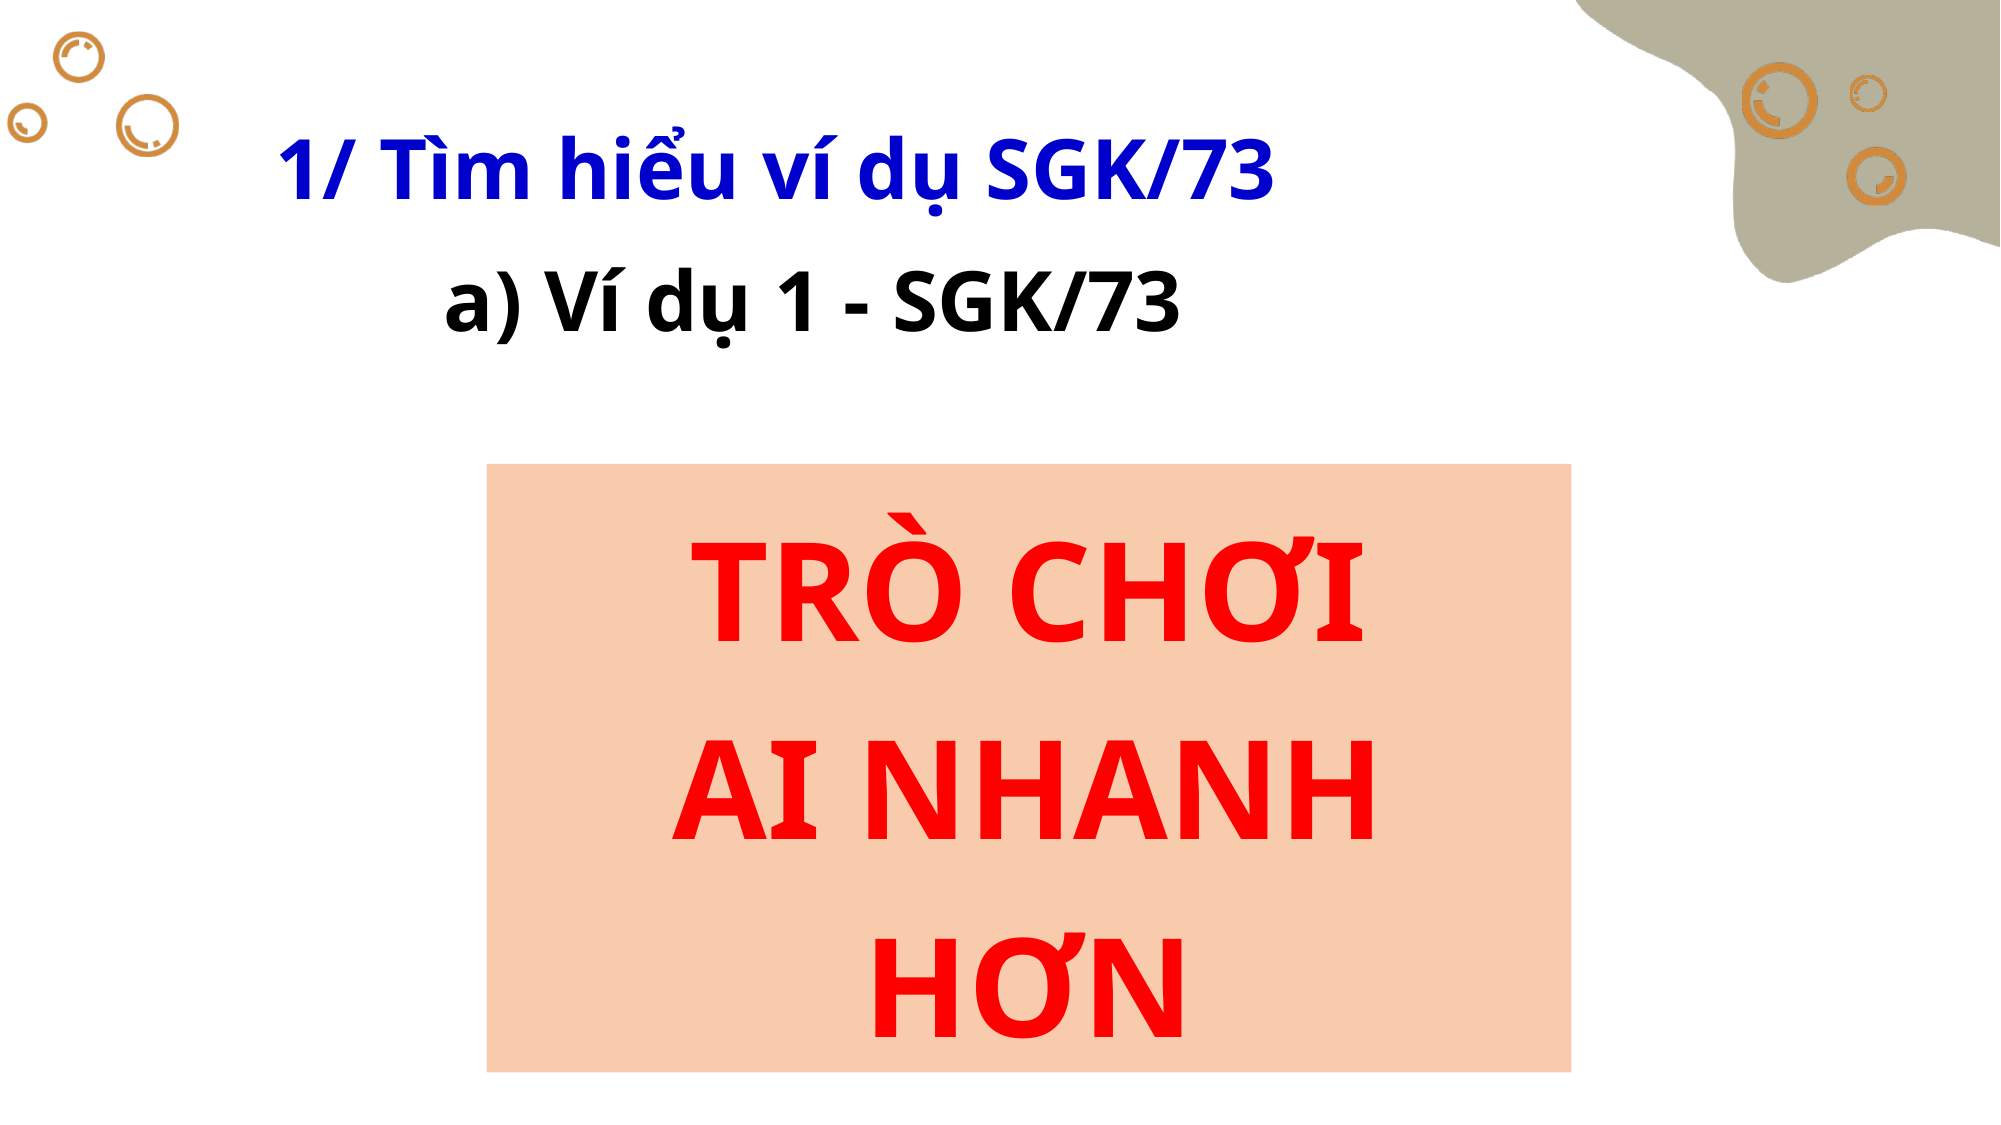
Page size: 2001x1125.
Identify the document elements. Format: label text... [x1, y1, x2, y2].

text_box a) Ví dụ 1 - SGK/73 [271, 220, 1357, 356]
text_box TRÒ CHƠI AI NHANH HƠN [486, 463, 1572, 1073]
picture [8, 8, 178, 180]
picture [1495, 0, 2000, 373]
text_box 1/ Tìm hiểu ví dụ SGK/73 [233, 88, 1319, 224]
